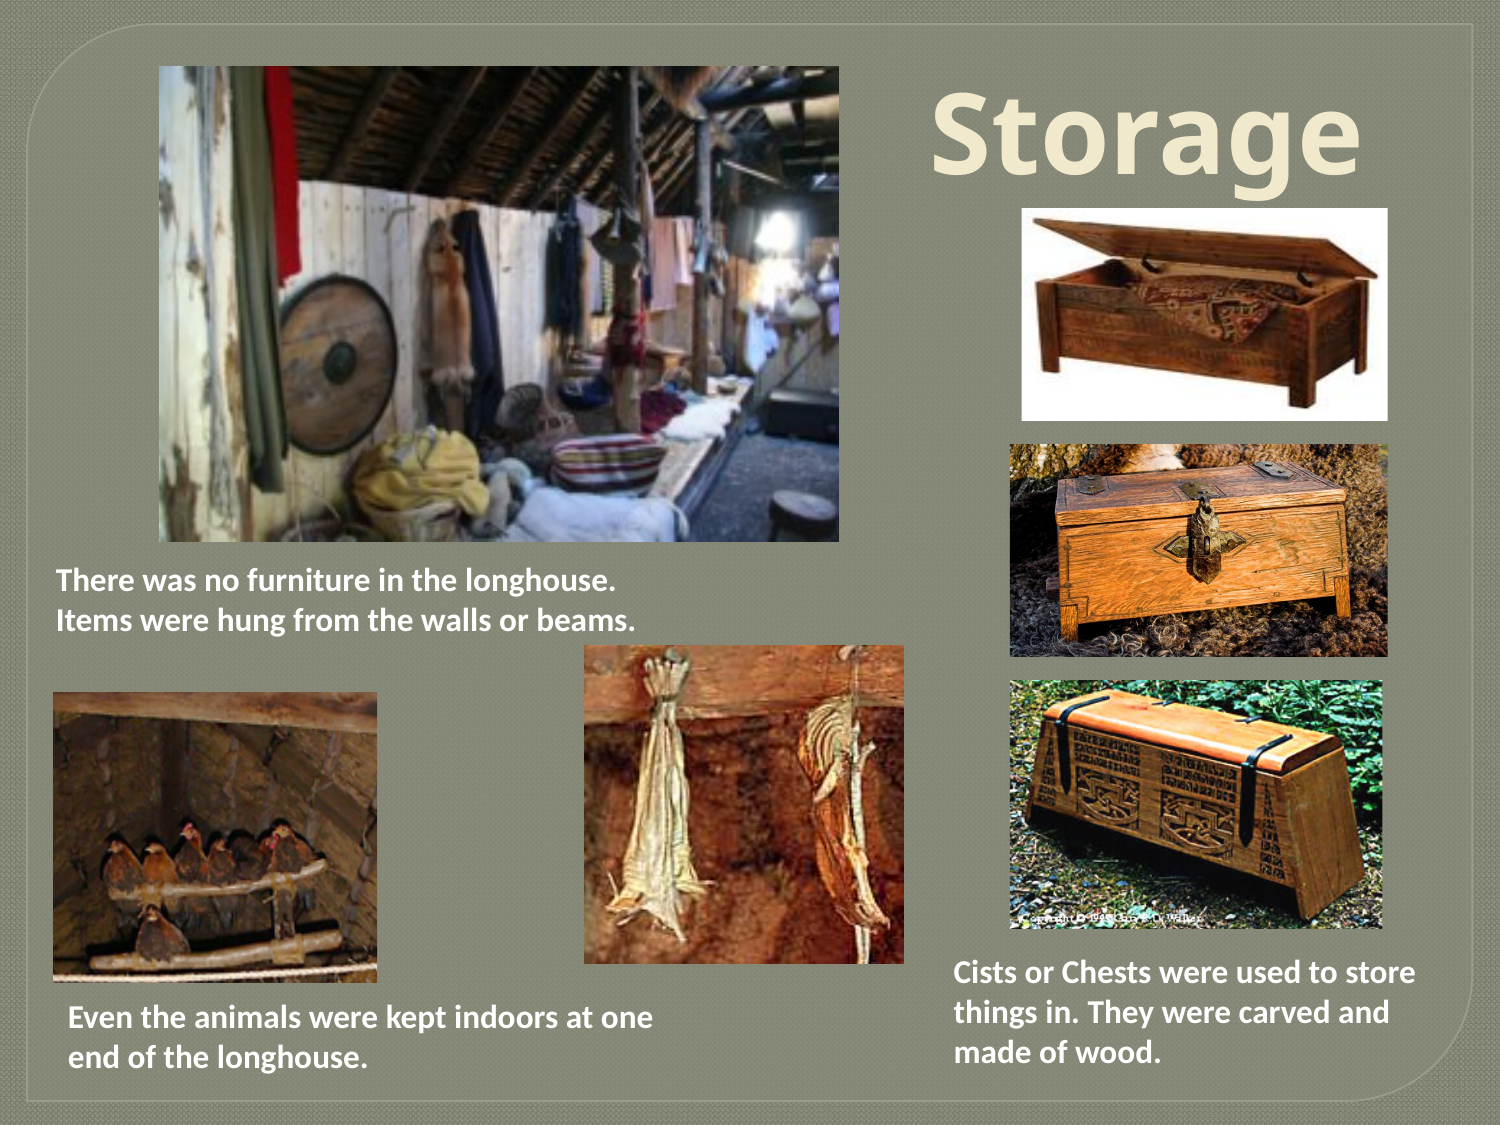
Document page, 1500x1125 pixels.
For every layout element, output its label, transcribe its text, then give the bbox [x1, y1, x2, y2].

text_box Storage [915, 54, 1380, 205]
picture [0, 0, 1500, 1125]
text_box There was no furniture in the longhouse. Items were hung from the walls or beams. [41, 550, 880, 646]
text_box Even the animals were kept indoors at one end of the longhouse. [53, 987, 703, 1083]
text_box Cists or Chests were used to store things in. They were carved and made of wood. [938, 943, 1477, 1118]
